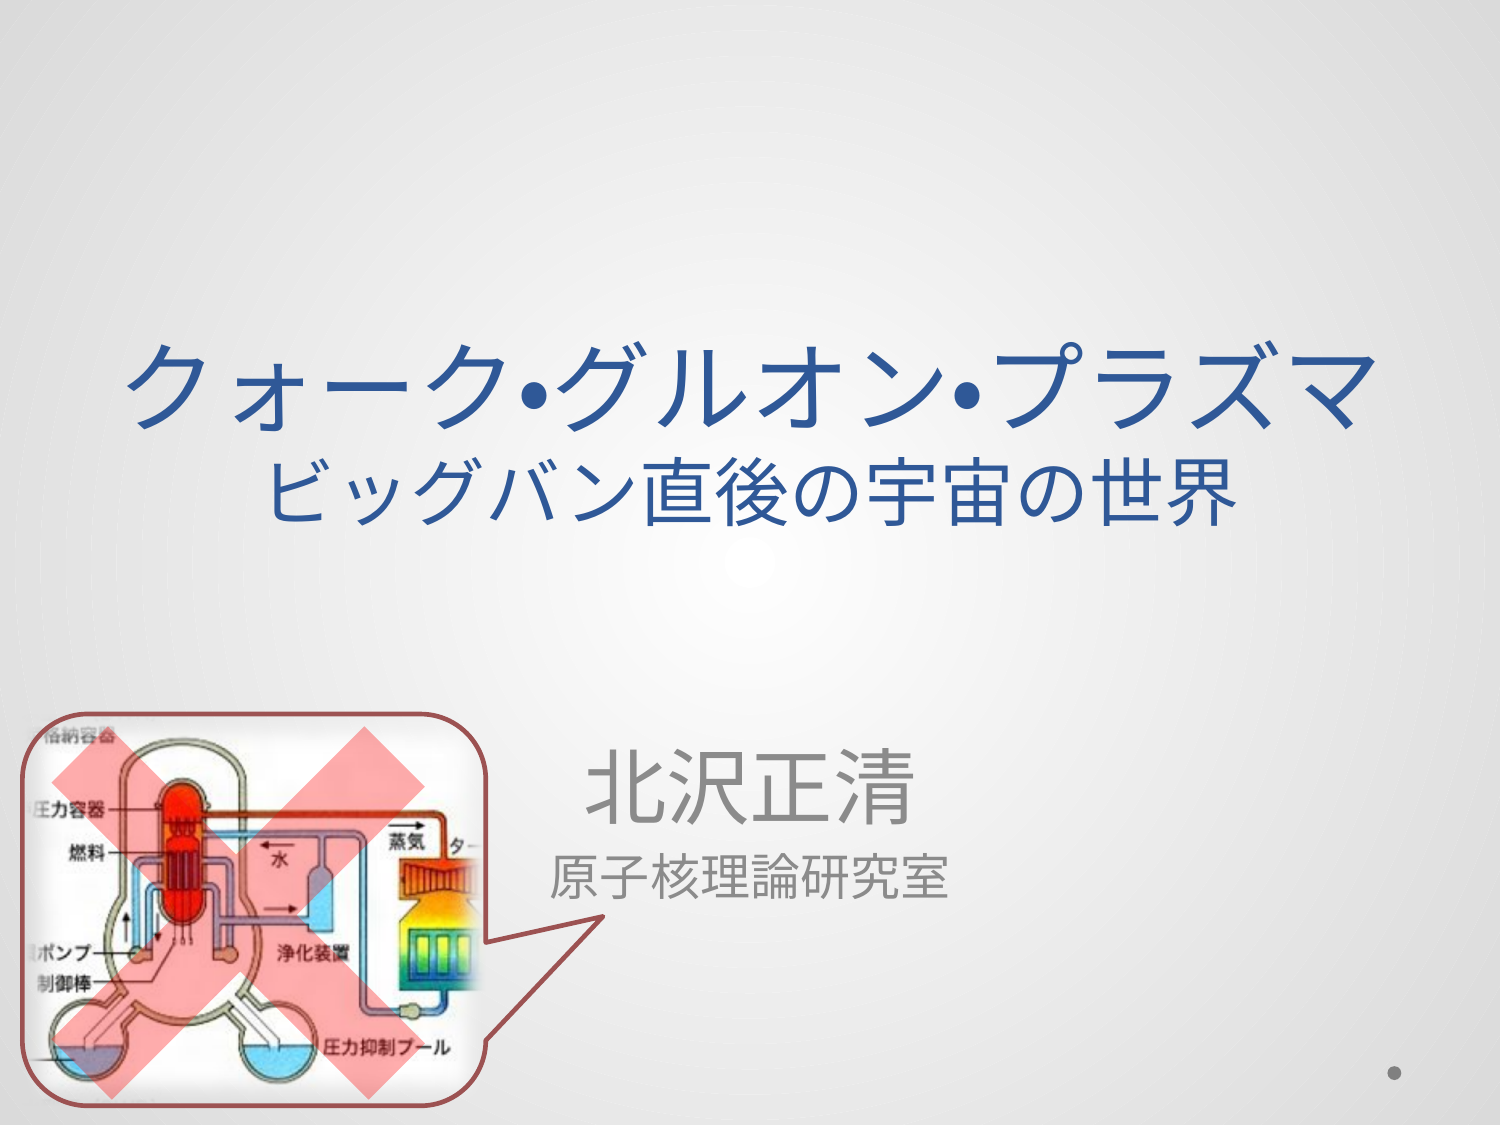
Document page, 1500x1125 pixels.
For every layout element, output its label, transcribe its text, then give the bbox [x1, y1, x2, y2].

text_box [491, 914, 606, 1039]
title クォーク・グルオン・プラズマ ビッグバン直後の宇宙の世界 [0, 255, 1500, 544]
subtitle 北沢正清 原子核理論研究室 [491, 727, 1275, 928]
picture [22, 713, 486, 1107]
